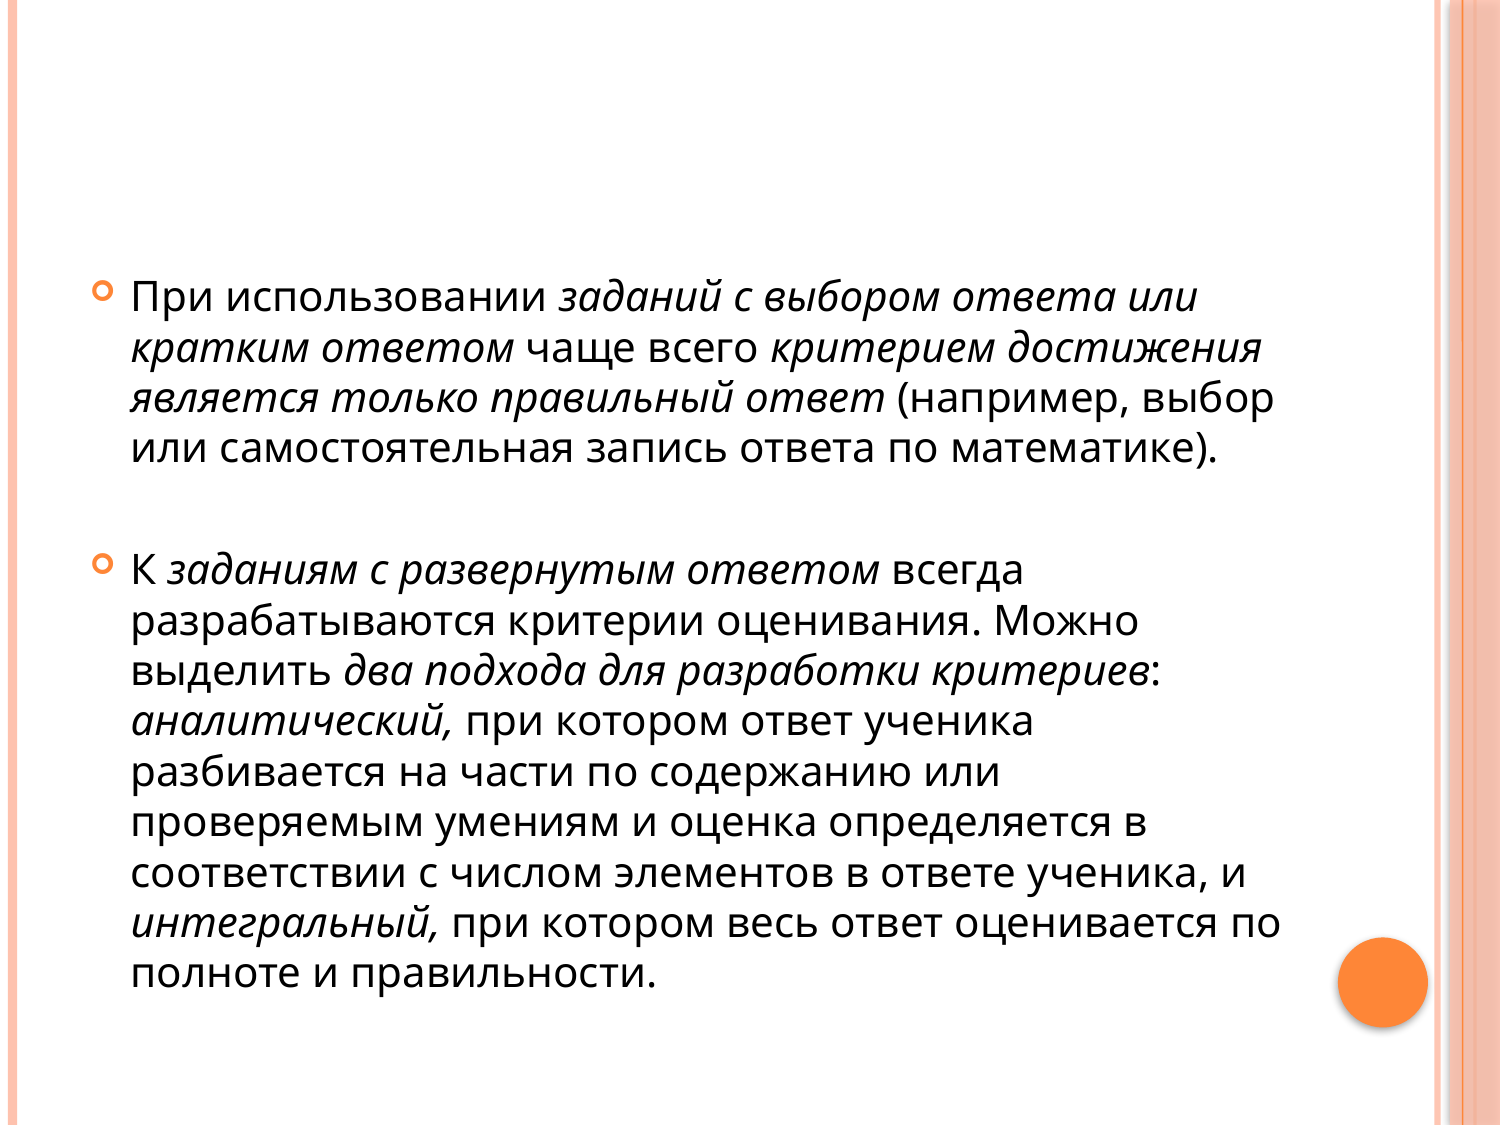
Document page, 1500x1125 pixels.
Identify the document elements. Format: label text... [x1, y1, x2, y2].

list При использовании заданий с выбором ответа или кратким ответом чаще всего критерием достижения является только правильный ответ (например, выбор или самостоятельная запись ответа по математике). К заданиям с развернутым ответом всегда разрабатываются критерии оценивания. Можно выделить два подхода для разработки критериев: аналитический, при котором ответ ученика разбивается на части по содержанию или проверяемым умениям и оценка определяется в соответствии с числом элементов в ответе ученика, и интегральный, при котором весь ответ оценивается по полноте и правильности. [75, 262, 1300, 1062]
